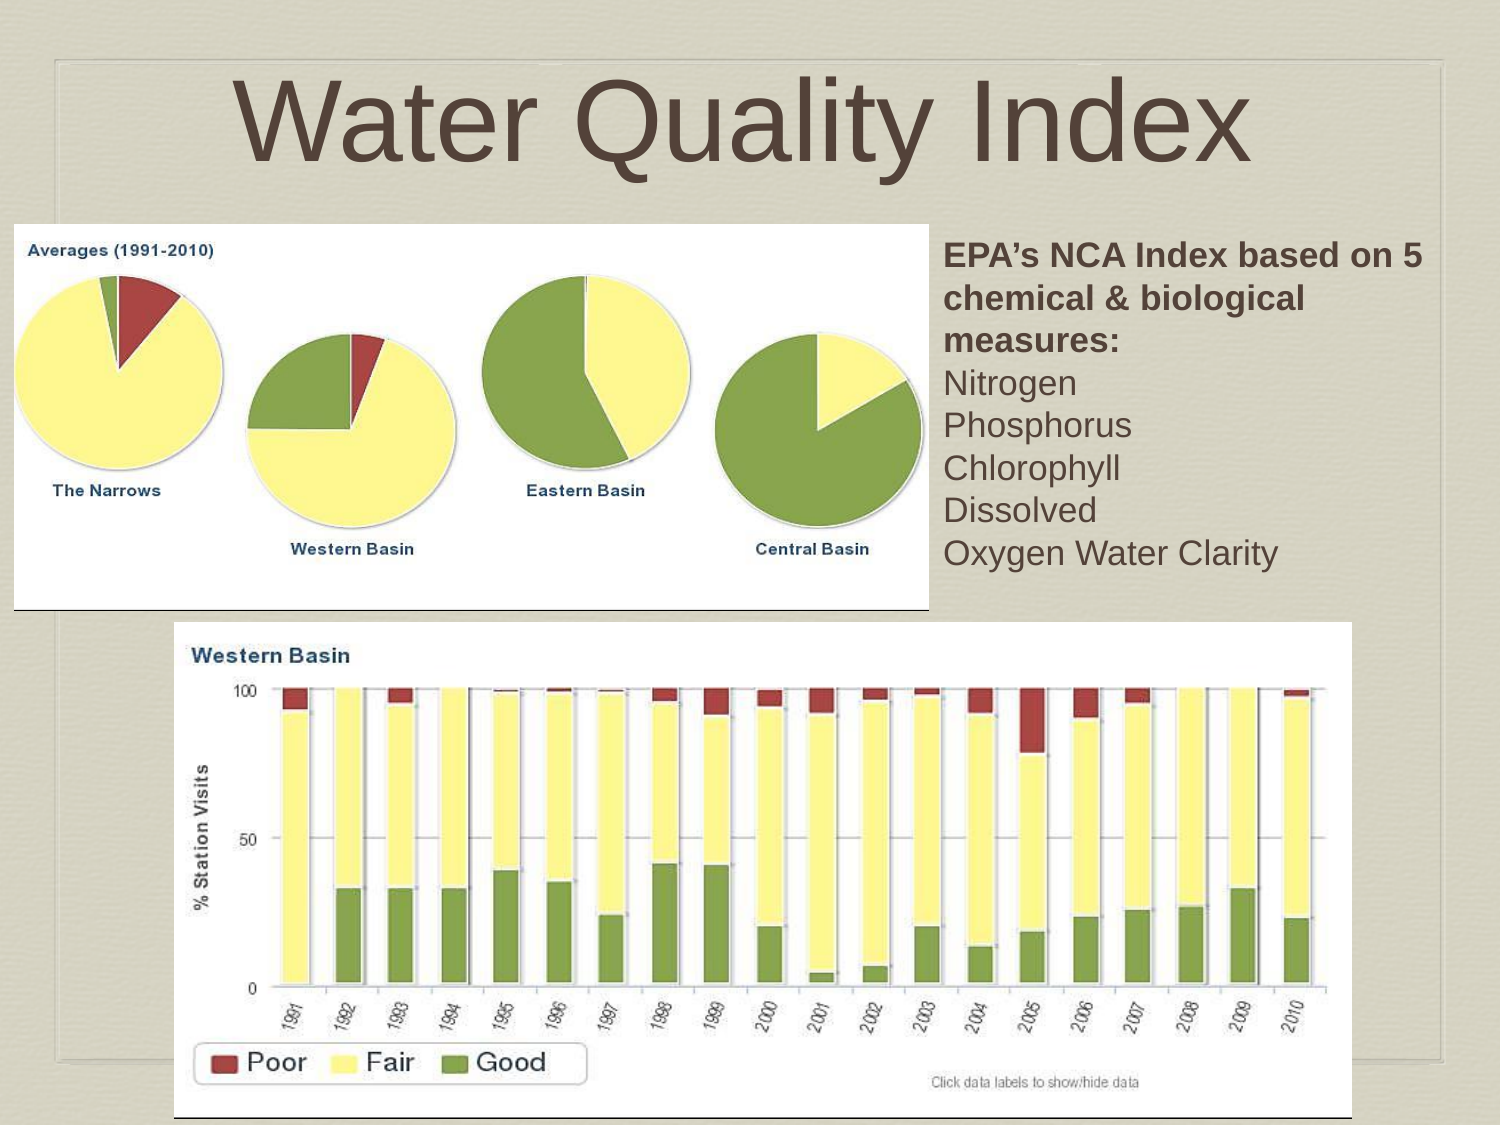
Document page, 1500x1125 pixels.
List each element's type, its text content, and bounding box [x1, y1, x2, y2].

title Water Quality Index [125, 20, 1363, 209]
text_box EPA’s NCA Index based on 5 chemical & biological measures: Nitrogen Phosphorus Chlorophyll Dissolved Oxygen Water Clarity [930, 224, 1500, 580]
picture [0, 0, 1500, 1125]
